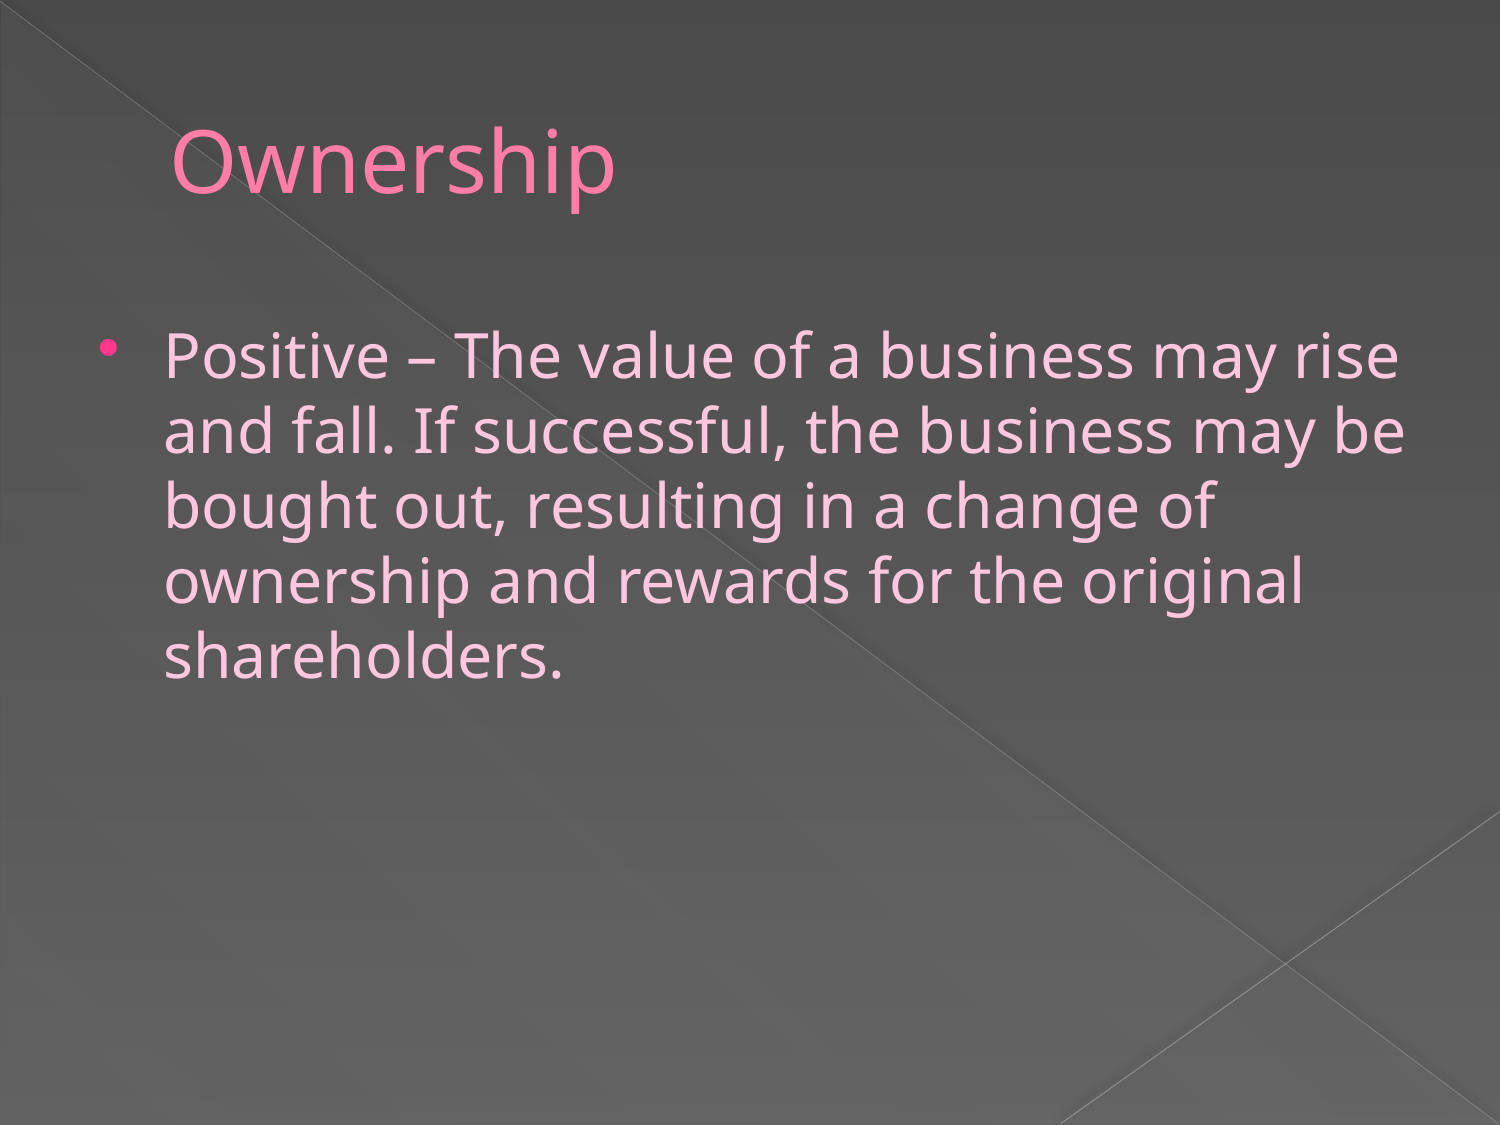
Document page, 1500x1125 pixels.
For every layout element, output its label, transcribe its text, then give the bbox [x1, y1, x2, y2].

title Ownership [75, 43, 1425, 274]
list Positive – The value of a business may rise and fall. If successful, the business may be bought out, resulting in a change of ownership and rewards for the original shareholders. [75, 308, 1425, 1059]
